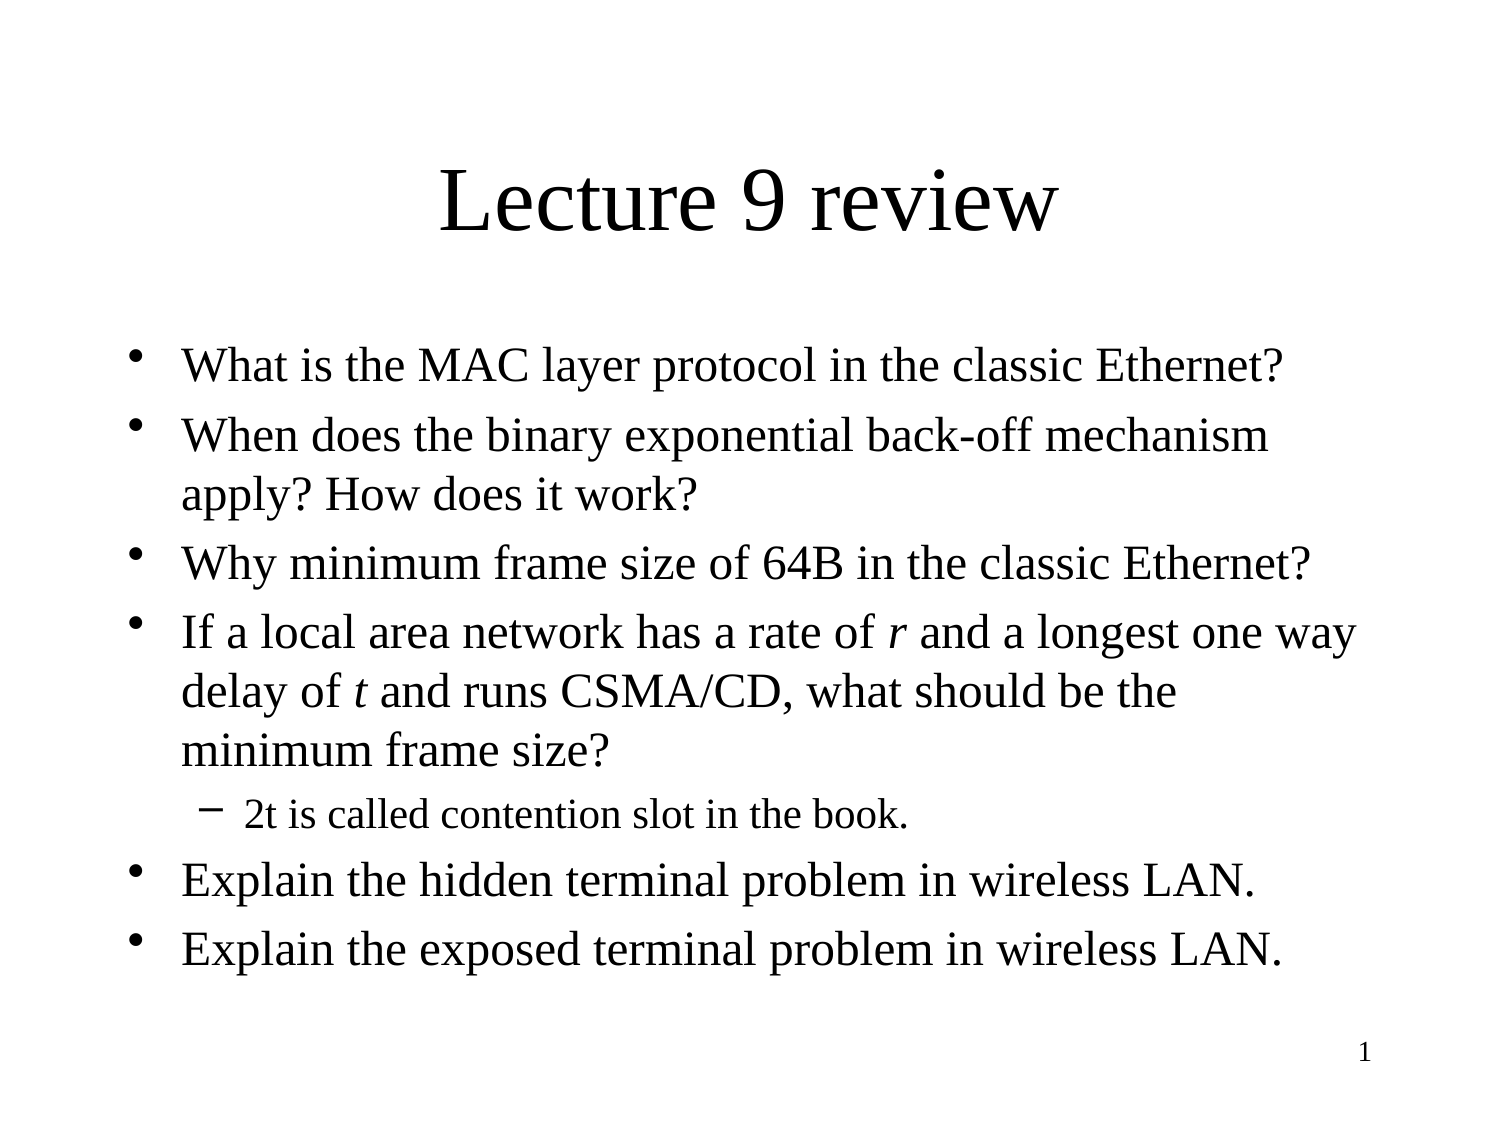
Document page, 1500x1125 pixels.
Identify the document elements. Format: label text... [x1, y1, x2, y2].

title Lecture 9 review [112, 99, 1388, 288]
list What is the MAC layer protocol in the classic Ethernet? When does the binary exponential back-off mechanism apply? How does it work? Why minimum frame size of 64B in the classic Ethernet? If a local area network has a rate of r and a longest one way delay of t and runs CSMA/CD, what should be the minimum frame size? 2t is called contention slot in the book. Explain the hidden terminal problem in wireless LAN. Explain the exposed terminal problem in wireless LAN. [112, 324, 1388, 1001]
slide_number 1 [1074, 1024, 1388, 1101]
